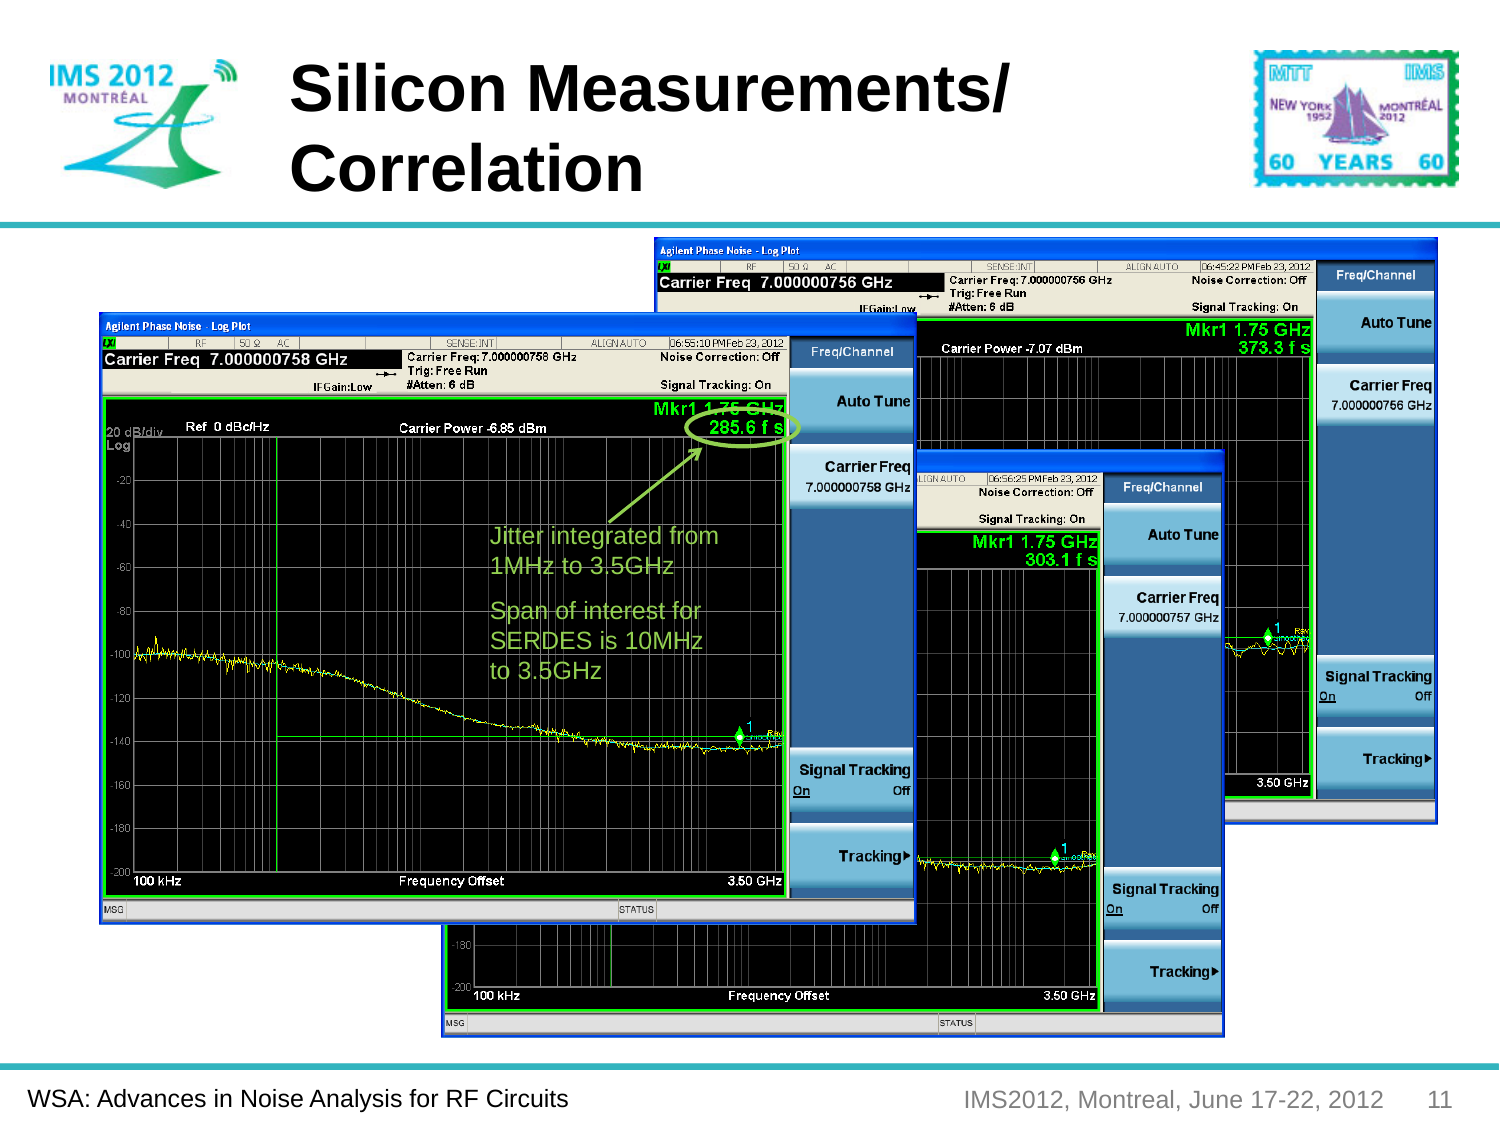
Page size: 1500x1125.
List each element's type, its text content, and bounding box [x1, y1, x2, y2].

title Silicon Measurements/ Correlation [275, 37, 1238, 200]
picture [1249, 50, 1459, 188]
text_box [608, 447, 703, 523]
picture [99, 237, 1438, 1038]
picture [1271, 50, 1283, 54]
picture [50, 59, 238, 189]
